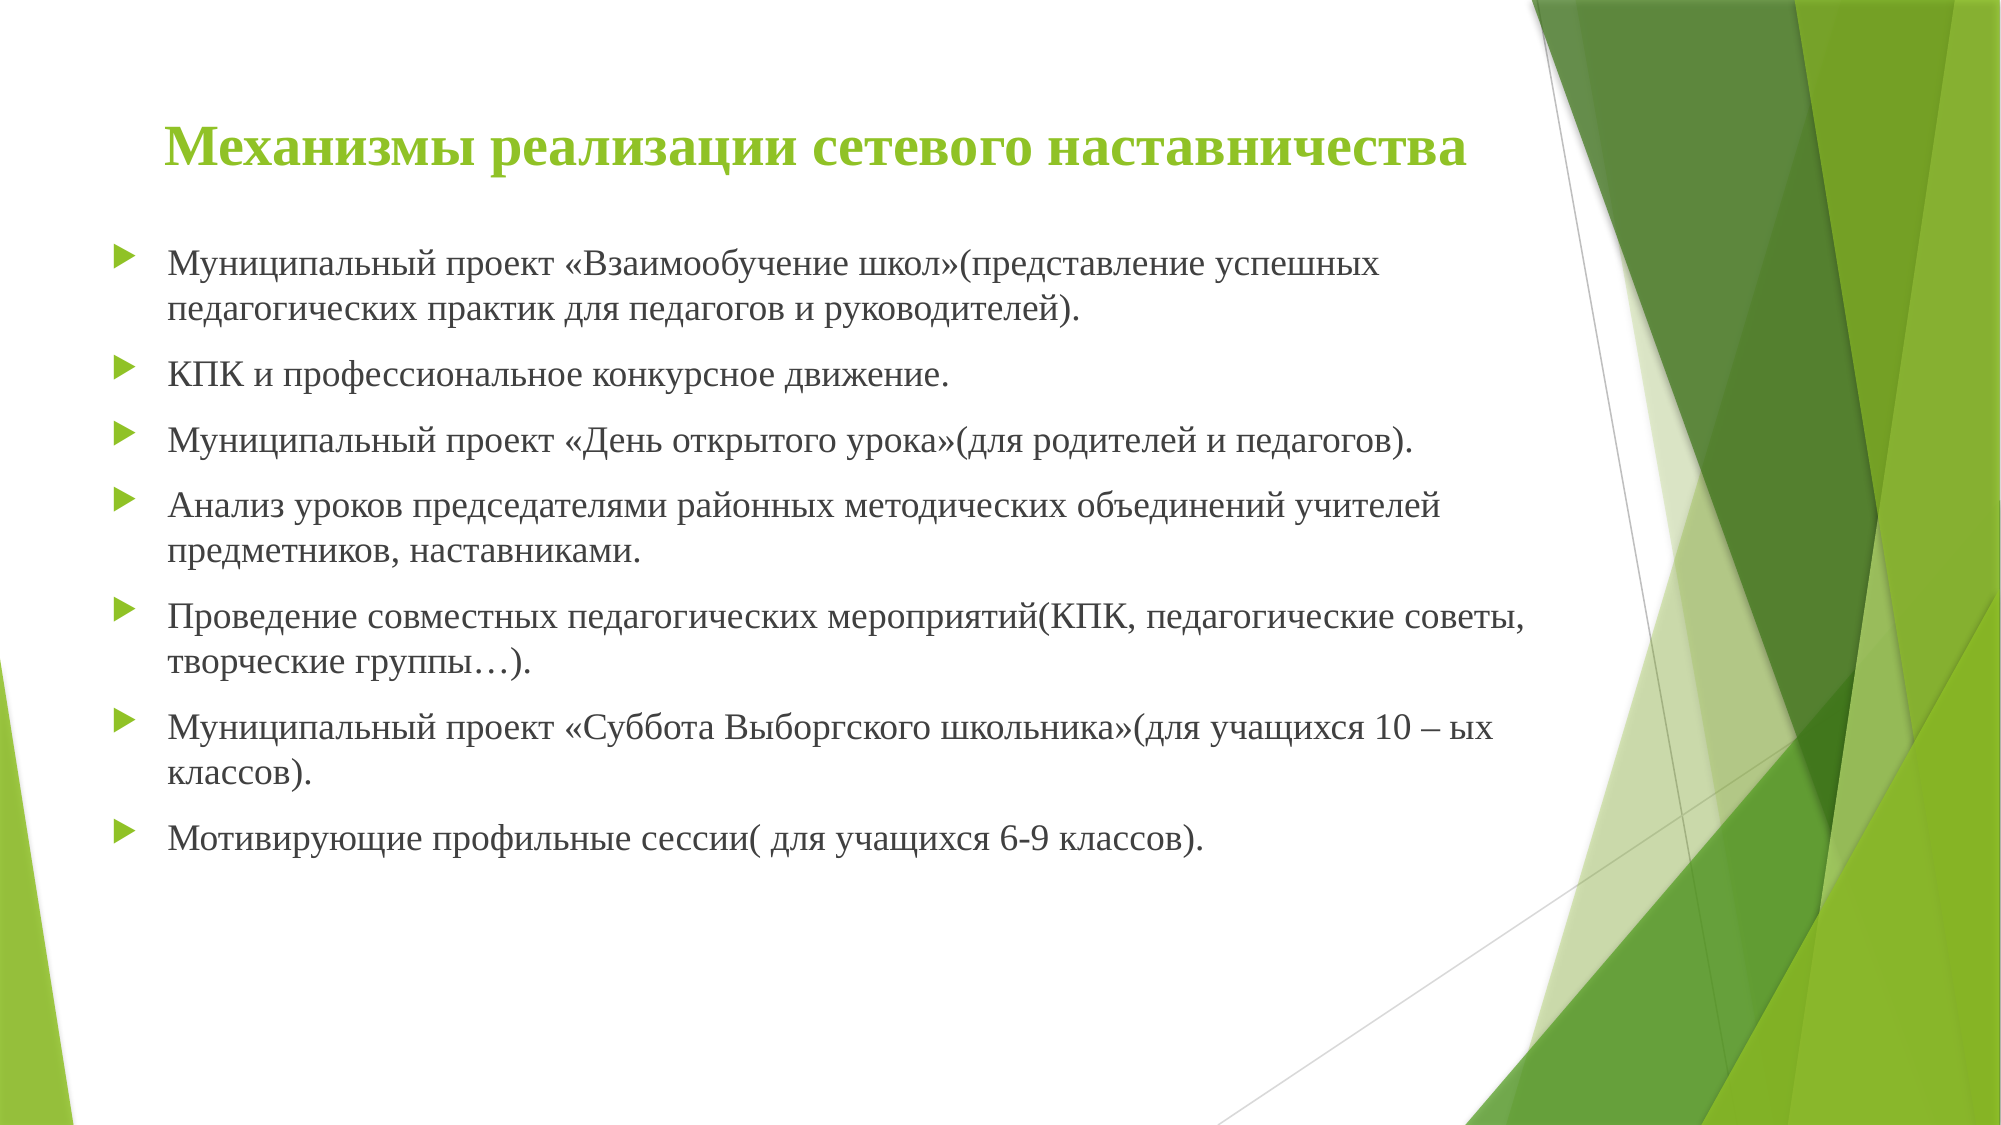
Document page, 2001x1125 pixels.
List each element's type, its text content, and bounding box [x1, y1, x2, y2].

title Механизмы реализации сетевого наставничества [111, 99, 1522, 197]
list Муниципальный проект «Взаимообучение школ»(представление успешных педагогических практик для педагогов и руководителей). КПК и профессиональное конкурсное движение. Муниципальный проект «День открытого урока»(для родителей и педагогов). Анализ уроков председателями районных методических объединений учителей предметников, наставниками. Проведение совместных педагогических мероприятий(КПК, педагогические советы, творческие группы…). Муниципальный проект «Суббота Выборгского школьника»(для учащихся 10 – ых классов). Мотивирующие профильные сессии( для учащихся 6-9 классов). [96, 230, 1596, 1042]
